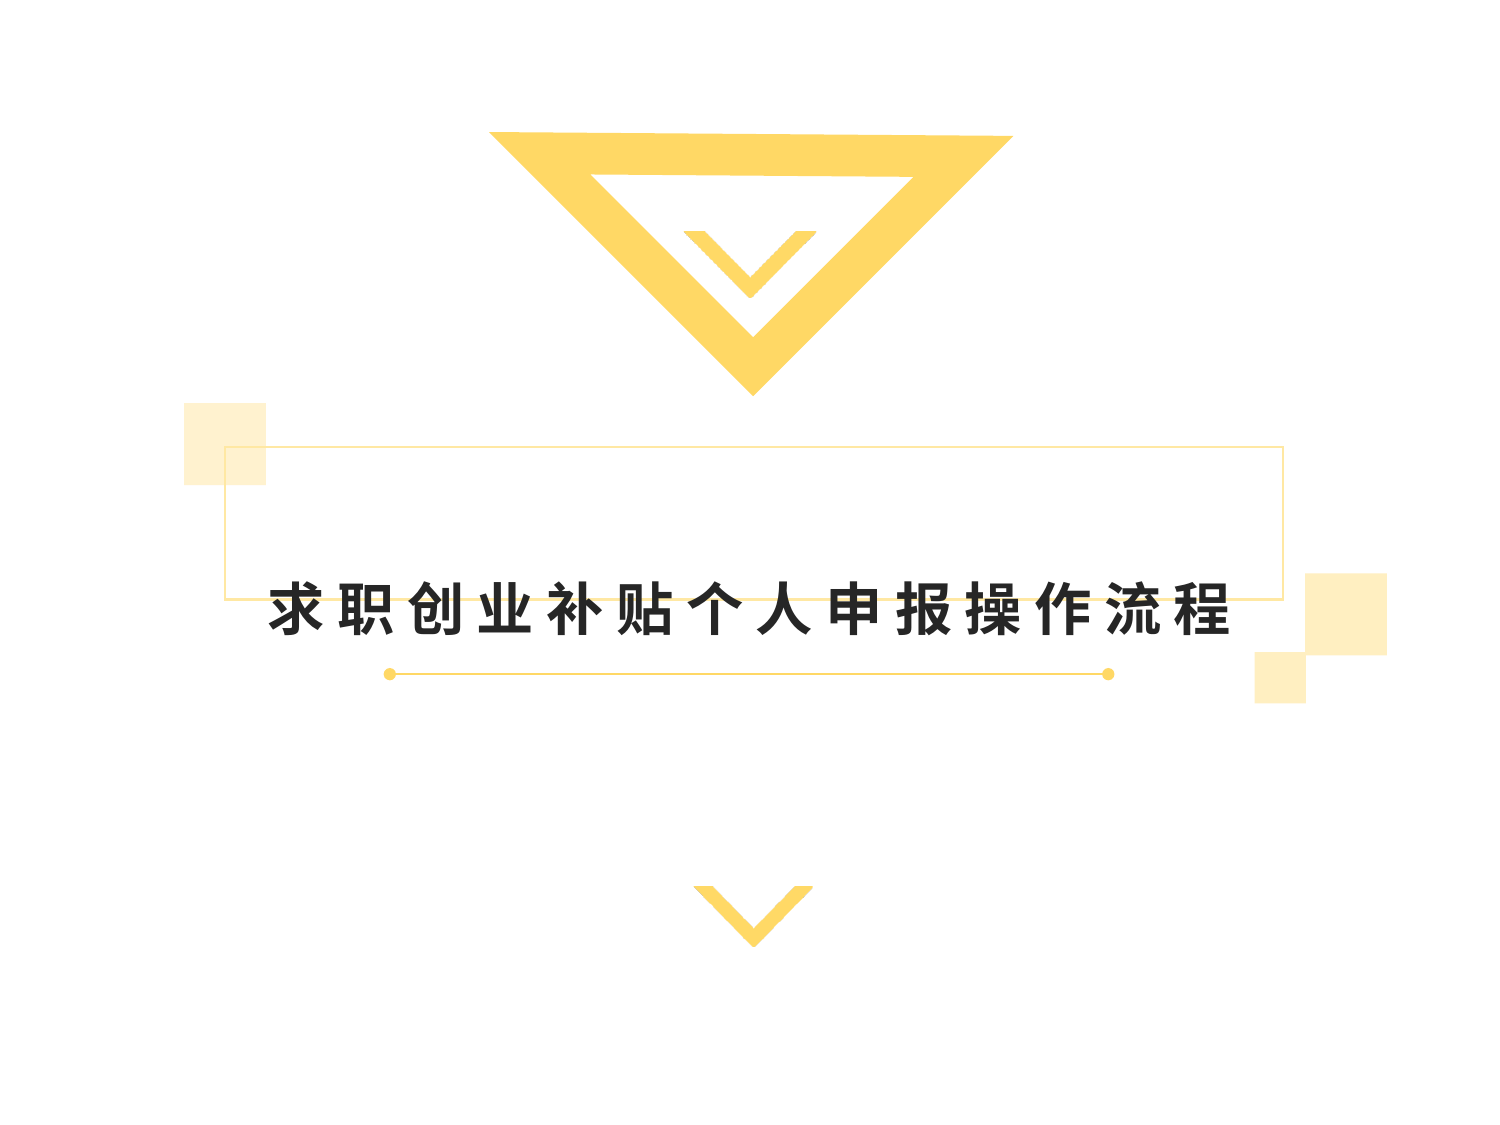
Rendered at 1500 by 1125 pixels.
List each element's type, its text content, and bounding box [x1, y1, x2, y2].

title 求职创业补贴个人申报操作流程 [251, 501, 1249, 655]
